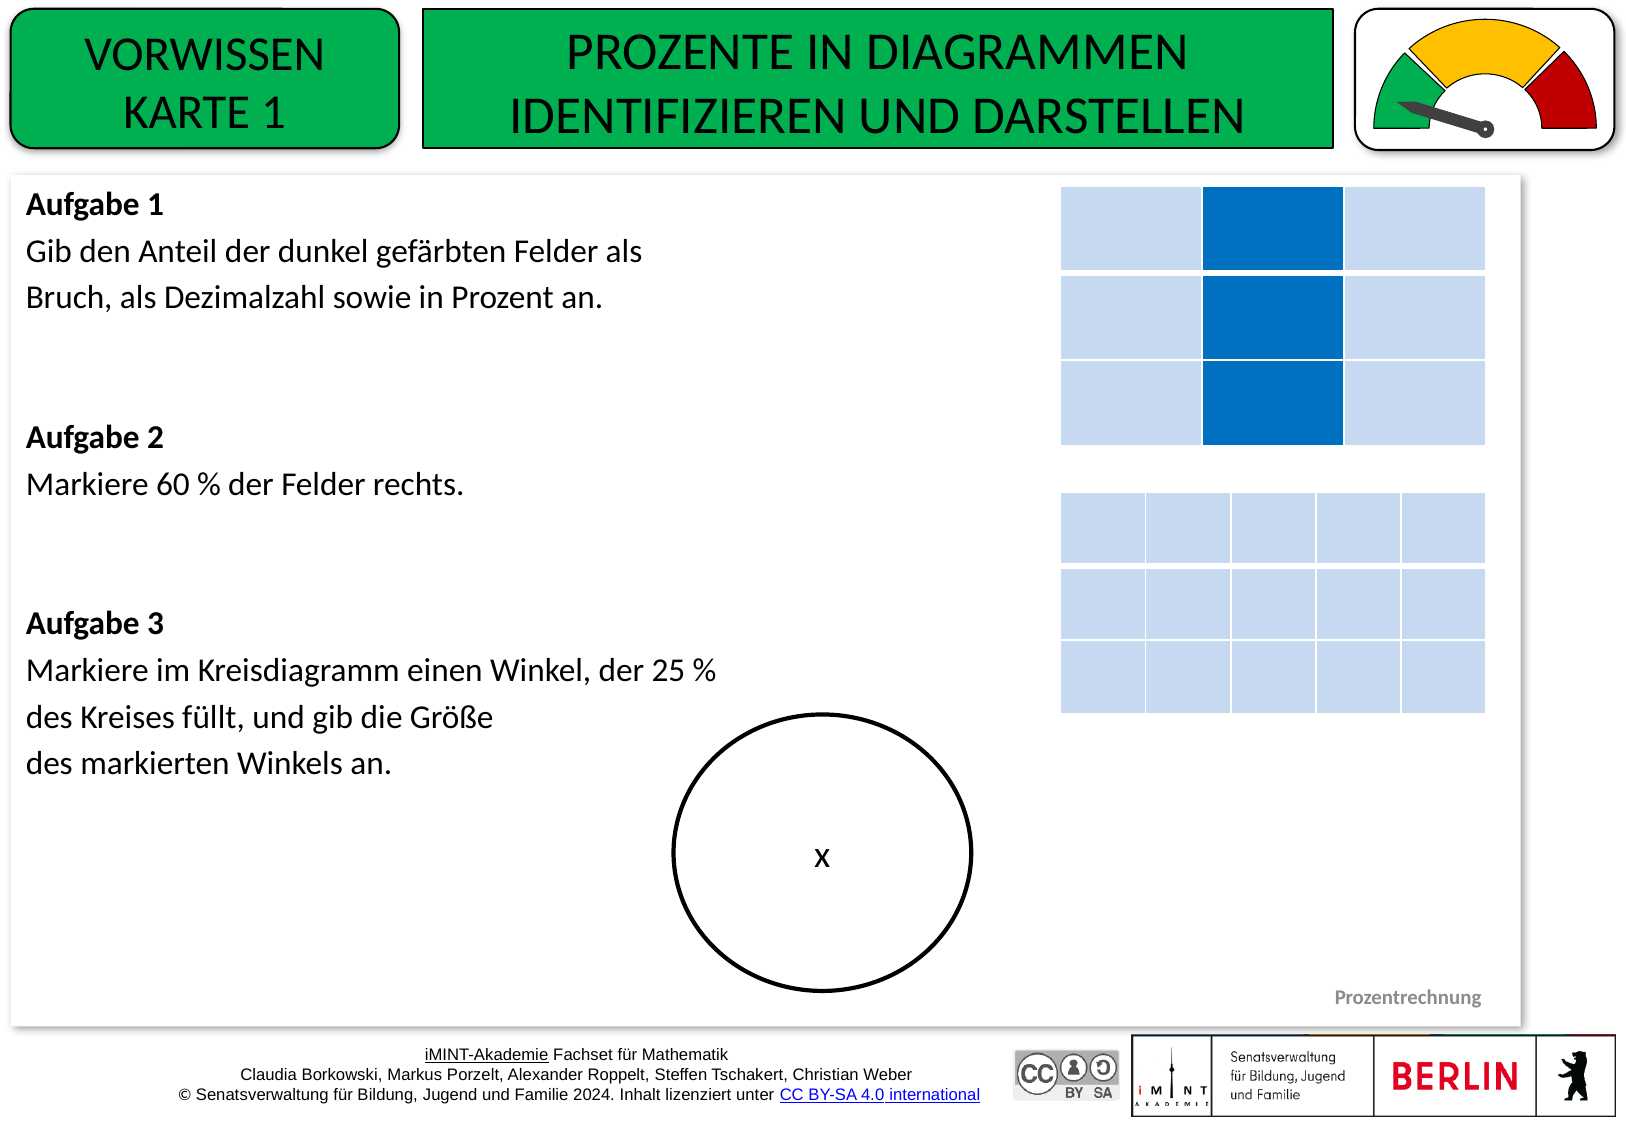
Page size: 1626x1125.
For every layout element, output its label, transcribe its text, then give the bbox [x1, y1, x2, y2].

table_header [1232, 493, 1315, 563]
table_cell [1402, 569, 1485, 639]
footer Prozentrechnung [1123, 975, 1497, 1007]
table_cell [1146, 569, 1230, 639]
table_header [1203, 187, 1343, 270]
table_cell [1146, 641, 1230, 713]
title Prozente in Diagrammen identifizieren und darstellen [422, 8, 1334, 149]
list Aufgabe 1 Gib den Anteil der dunkel gefärbten Felder als Bruch, als Dezimalzahl sowie in Prozent an. Aufgabe 2 Markiere 60 % der Felder rechts. Aufgabe 3 Markiere im Kreisdiagramm einen Winkel, der 25 % des Kreises füllt, und gib die Größe des markierten Winkels an. [10, 174, 1522, 1028]
table_cell [1345, 276, 1485, 359]
table_header [1345, 187, 1485, 270]
table_cell [1345, 361, 1485, 445]
table_cell [1232, 569, 1315, 639]
table_cell [1061, 641, 1145, 713]
table_header [1317, 493, 1400, 563]
table_cell [1203, 276, 1343, 359]
table_cell [1232, 641, 1315, 713]
table_header [1061, 493, 1145, 563]
text_box Vorwissen Karte 1 [10, 8, 400, 149]
table_cell [1203, 361, 1343, 445]
table_header [1402, 493, 1485, 563]
picture [1013, 1048, 1120, 1101]
table_cell [1317, 641, 1400, 713]
table_header [1146, 493, 1230, 563]
table_cell [1061, 569, 1145, 639]
table_cell [1061, 361, 1201, 445]
table_cell [1061, 276, 1201, 359]
picture [1131, 1034, 1616, 1117]
table_header [1061, 187, 1201, 270]
table_cell [1402, 641, 1485, 713]
table_cell [1317, 569, 1400, 639]
text_box x [671, 712, 974, 994]
